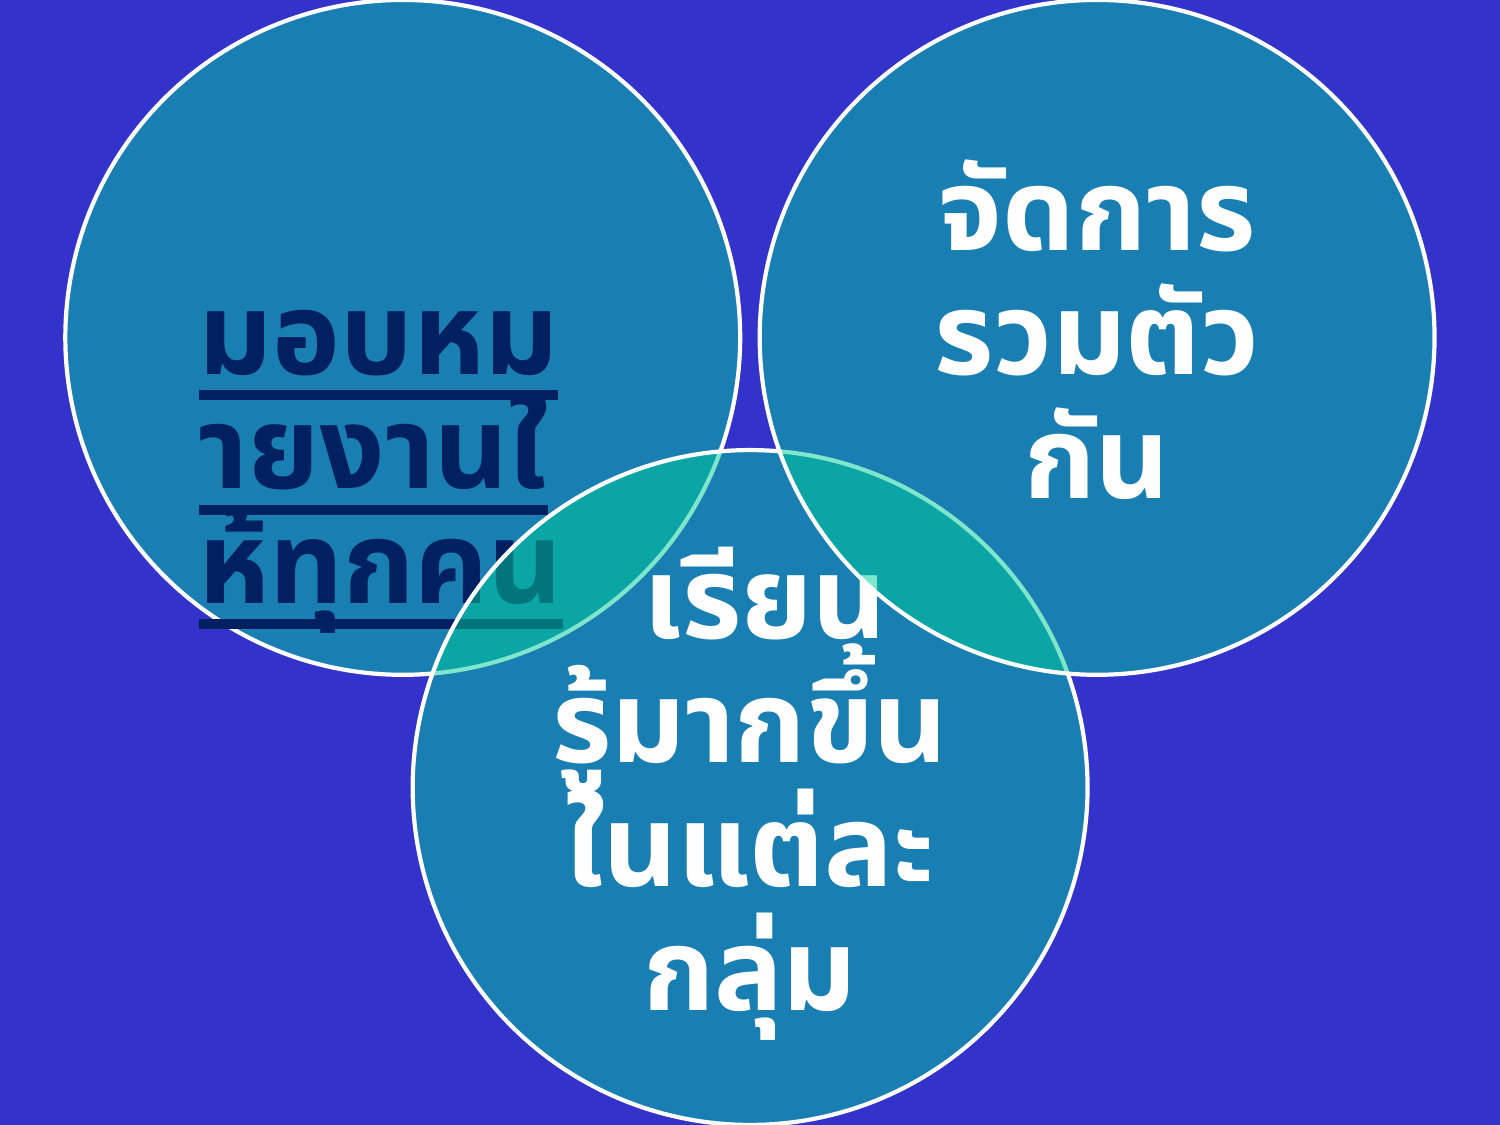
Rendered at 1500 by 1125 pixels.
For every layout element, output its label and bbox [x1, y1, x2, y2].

list [0, 0, 1500, 1125]
